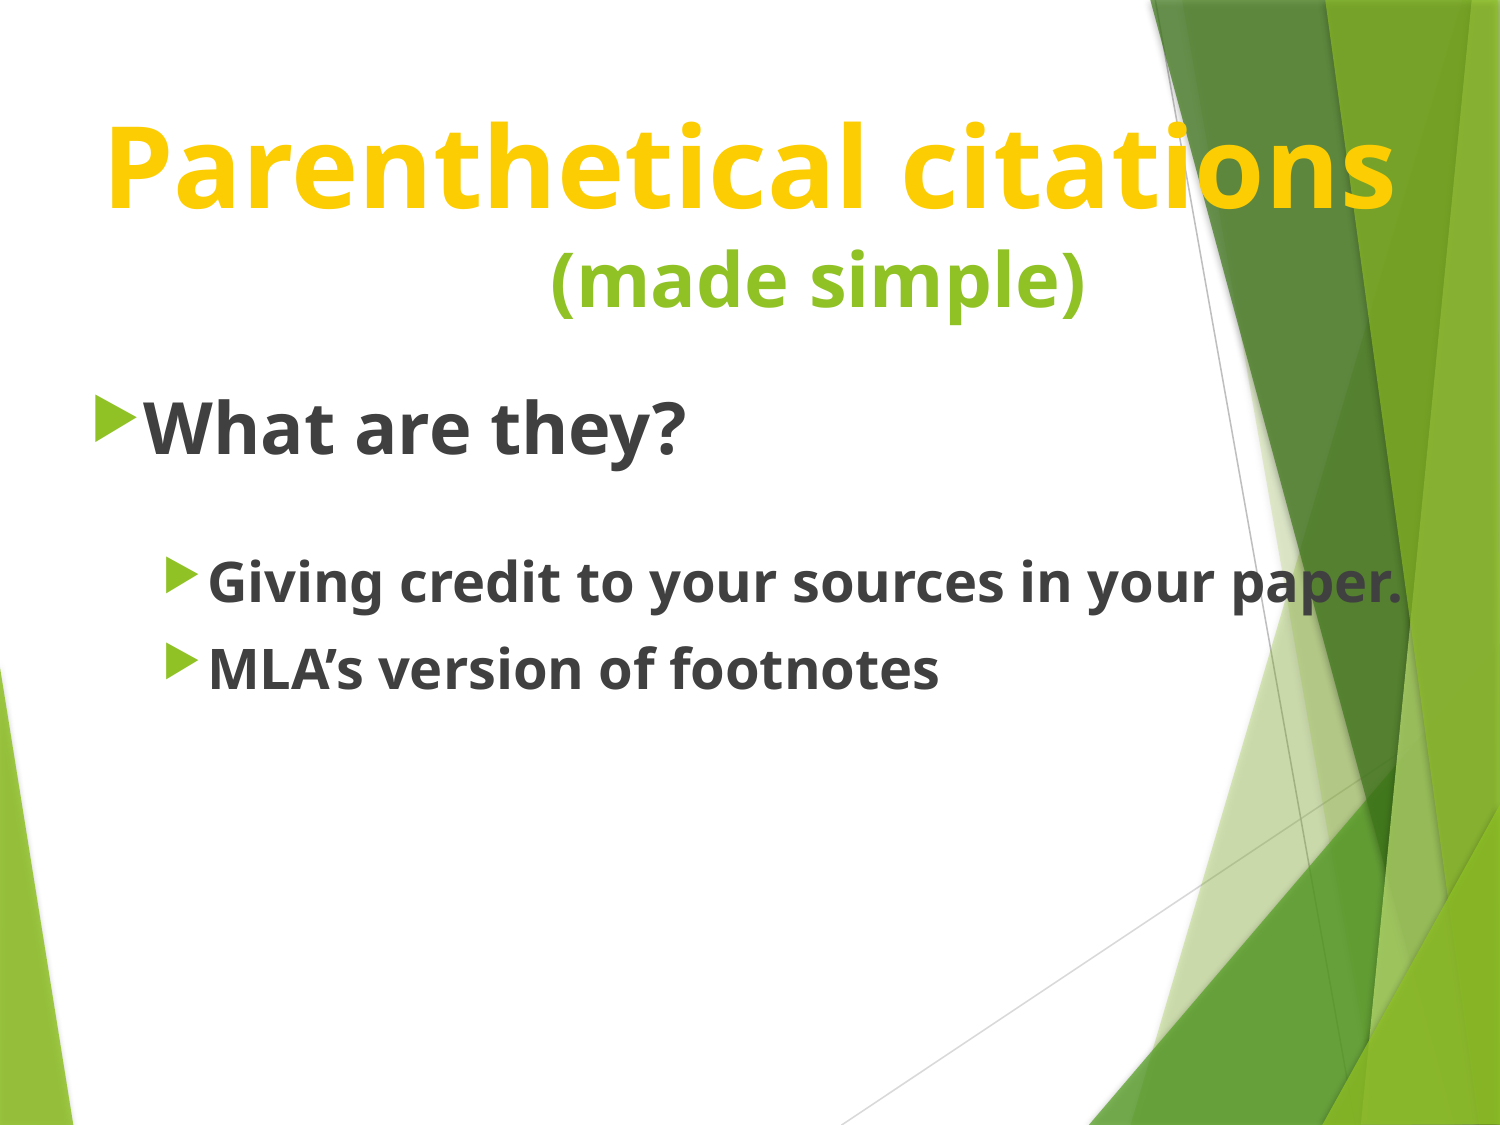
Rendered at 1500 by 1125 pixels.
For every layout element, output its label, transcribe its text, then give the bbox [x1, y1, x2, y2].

list What are they? Giving credit to your sources in your paper. MLA’s version of footnotes [75, 375, 1425, 775]
title Parenthetical citations (made simple) [75, 87, 1425, 335]
